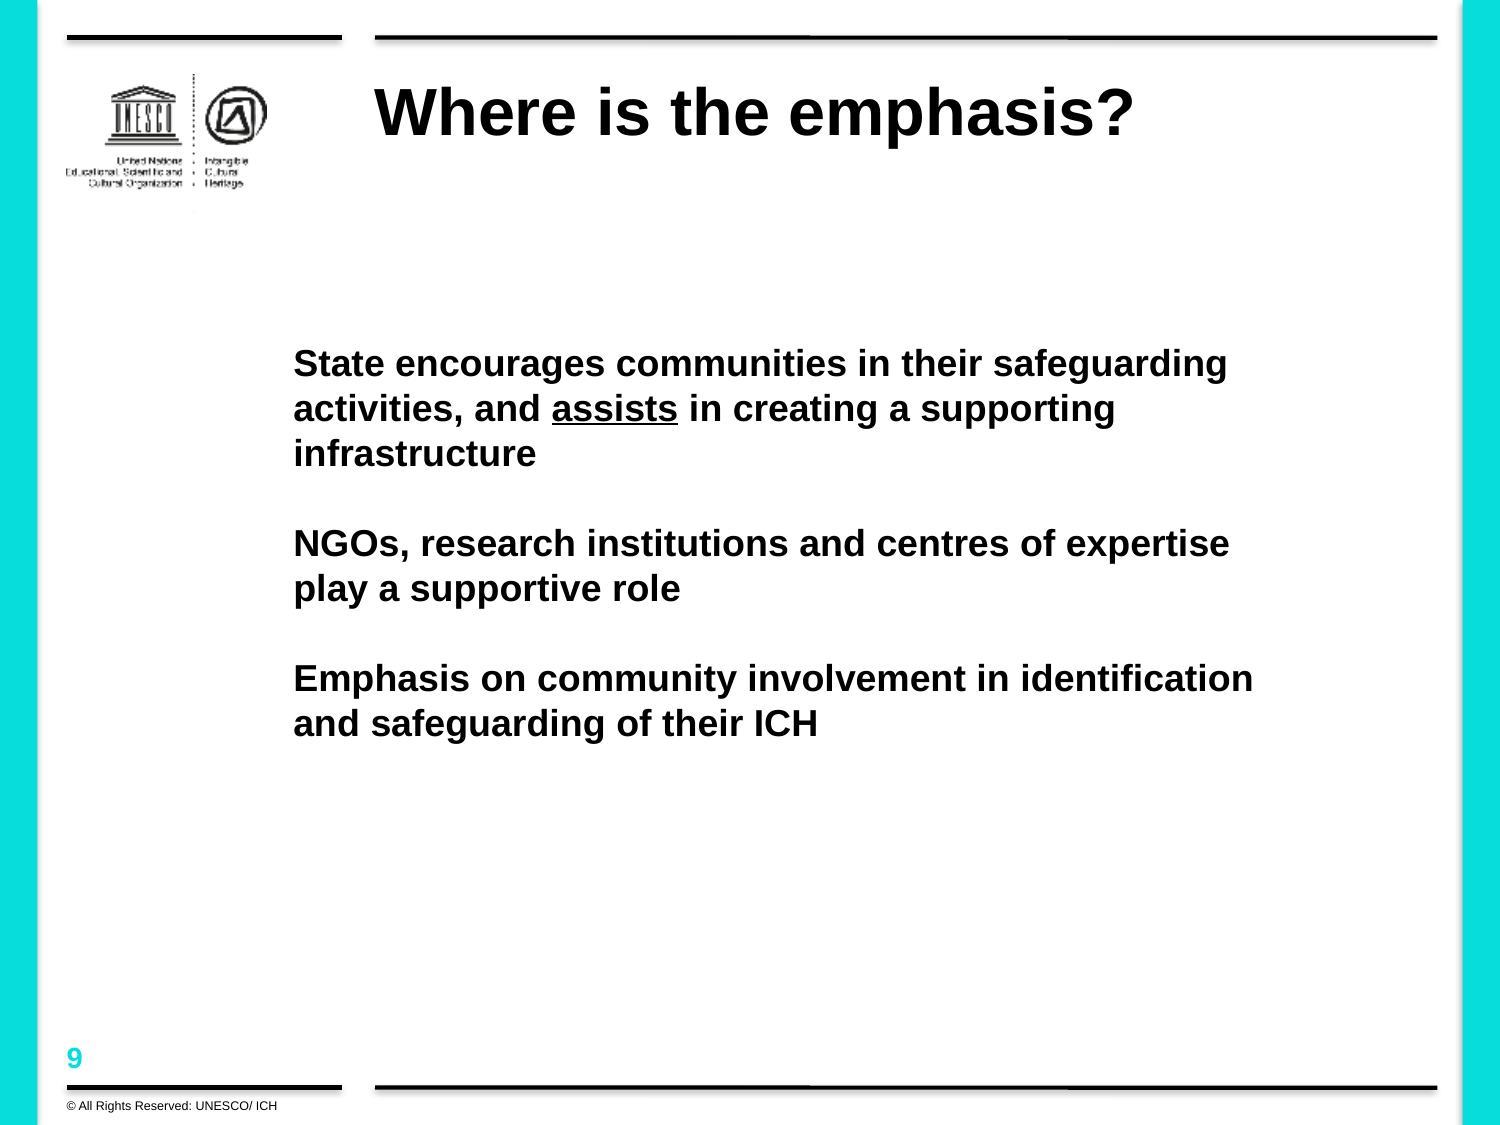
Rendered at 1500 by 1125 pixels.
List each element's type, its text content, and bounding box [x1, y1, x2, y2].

picture [66, 74, 267, 213]
text_box State encourages communities in their safeguarding activities, and assists in creating a supporting infrastructure NGOs, research institutions and centres of expertise play a supportive role Emphasis on community involvement in identification and safeguarding of their ICH [293, 338, 1294, 744]
title Where is the emphasis? [374, 68, 1438, 150]
footer © All Rights Reserved: UNESCO/ ICH [66, 1097, 342, 1125]
